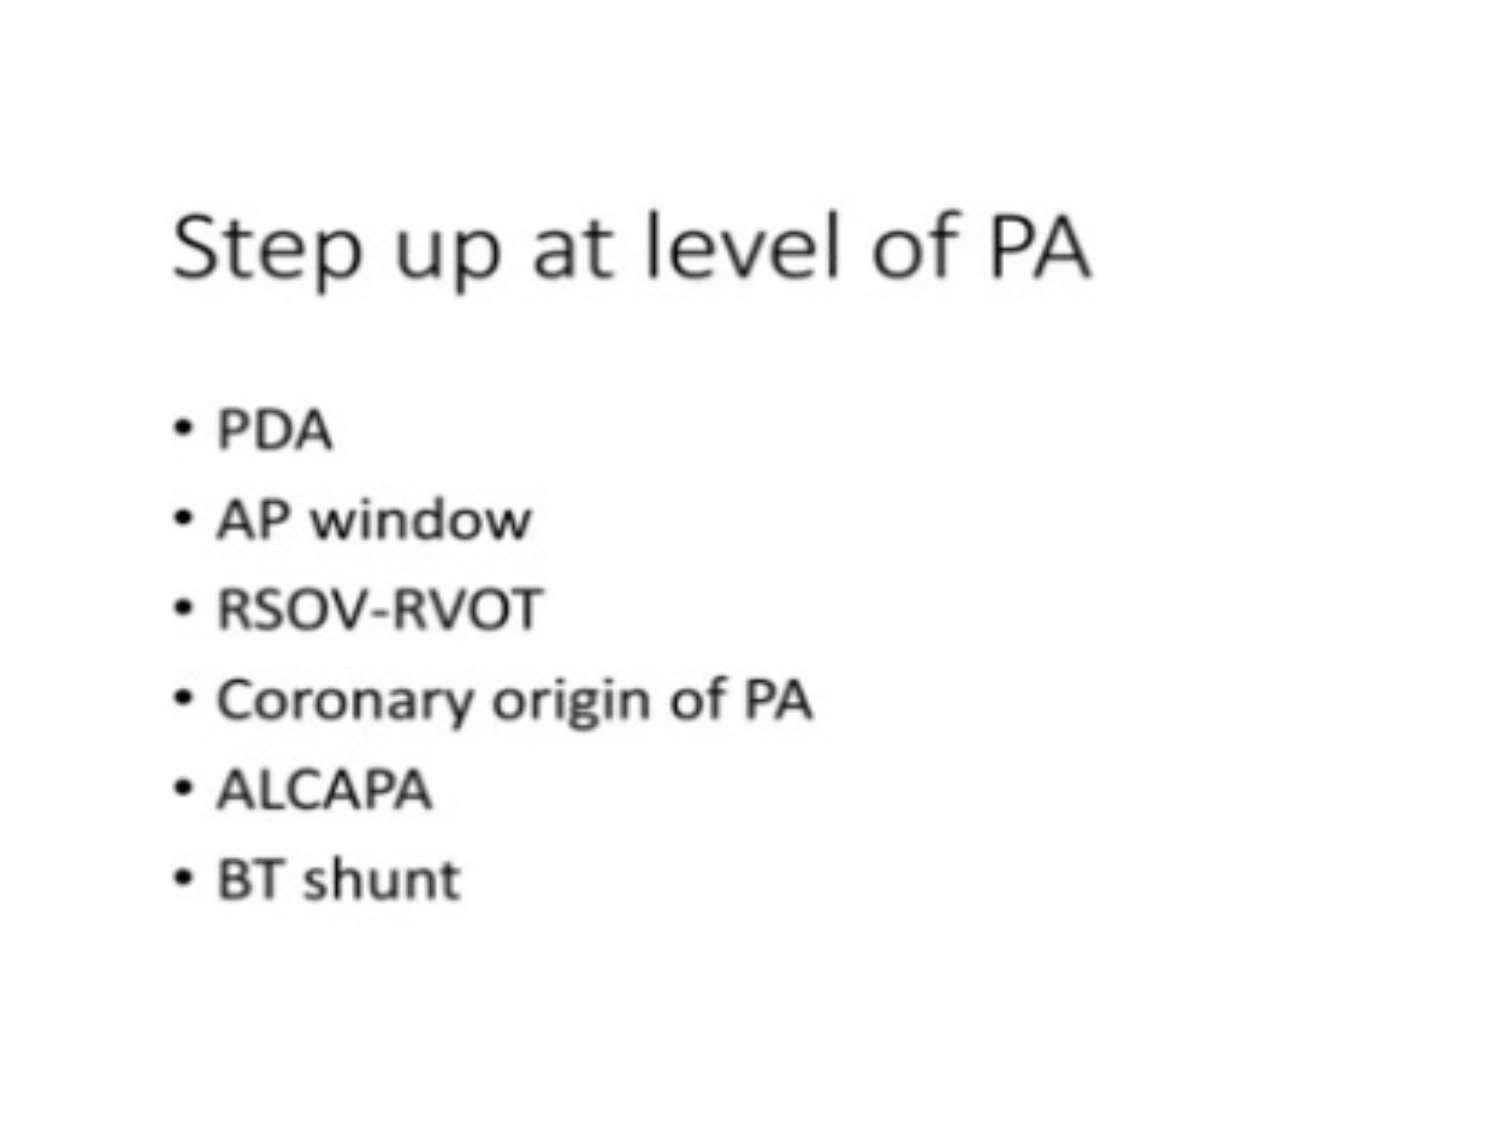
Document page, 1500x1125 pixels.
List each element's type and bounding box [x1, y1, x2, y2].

list [87, 174, 1188, 951]
